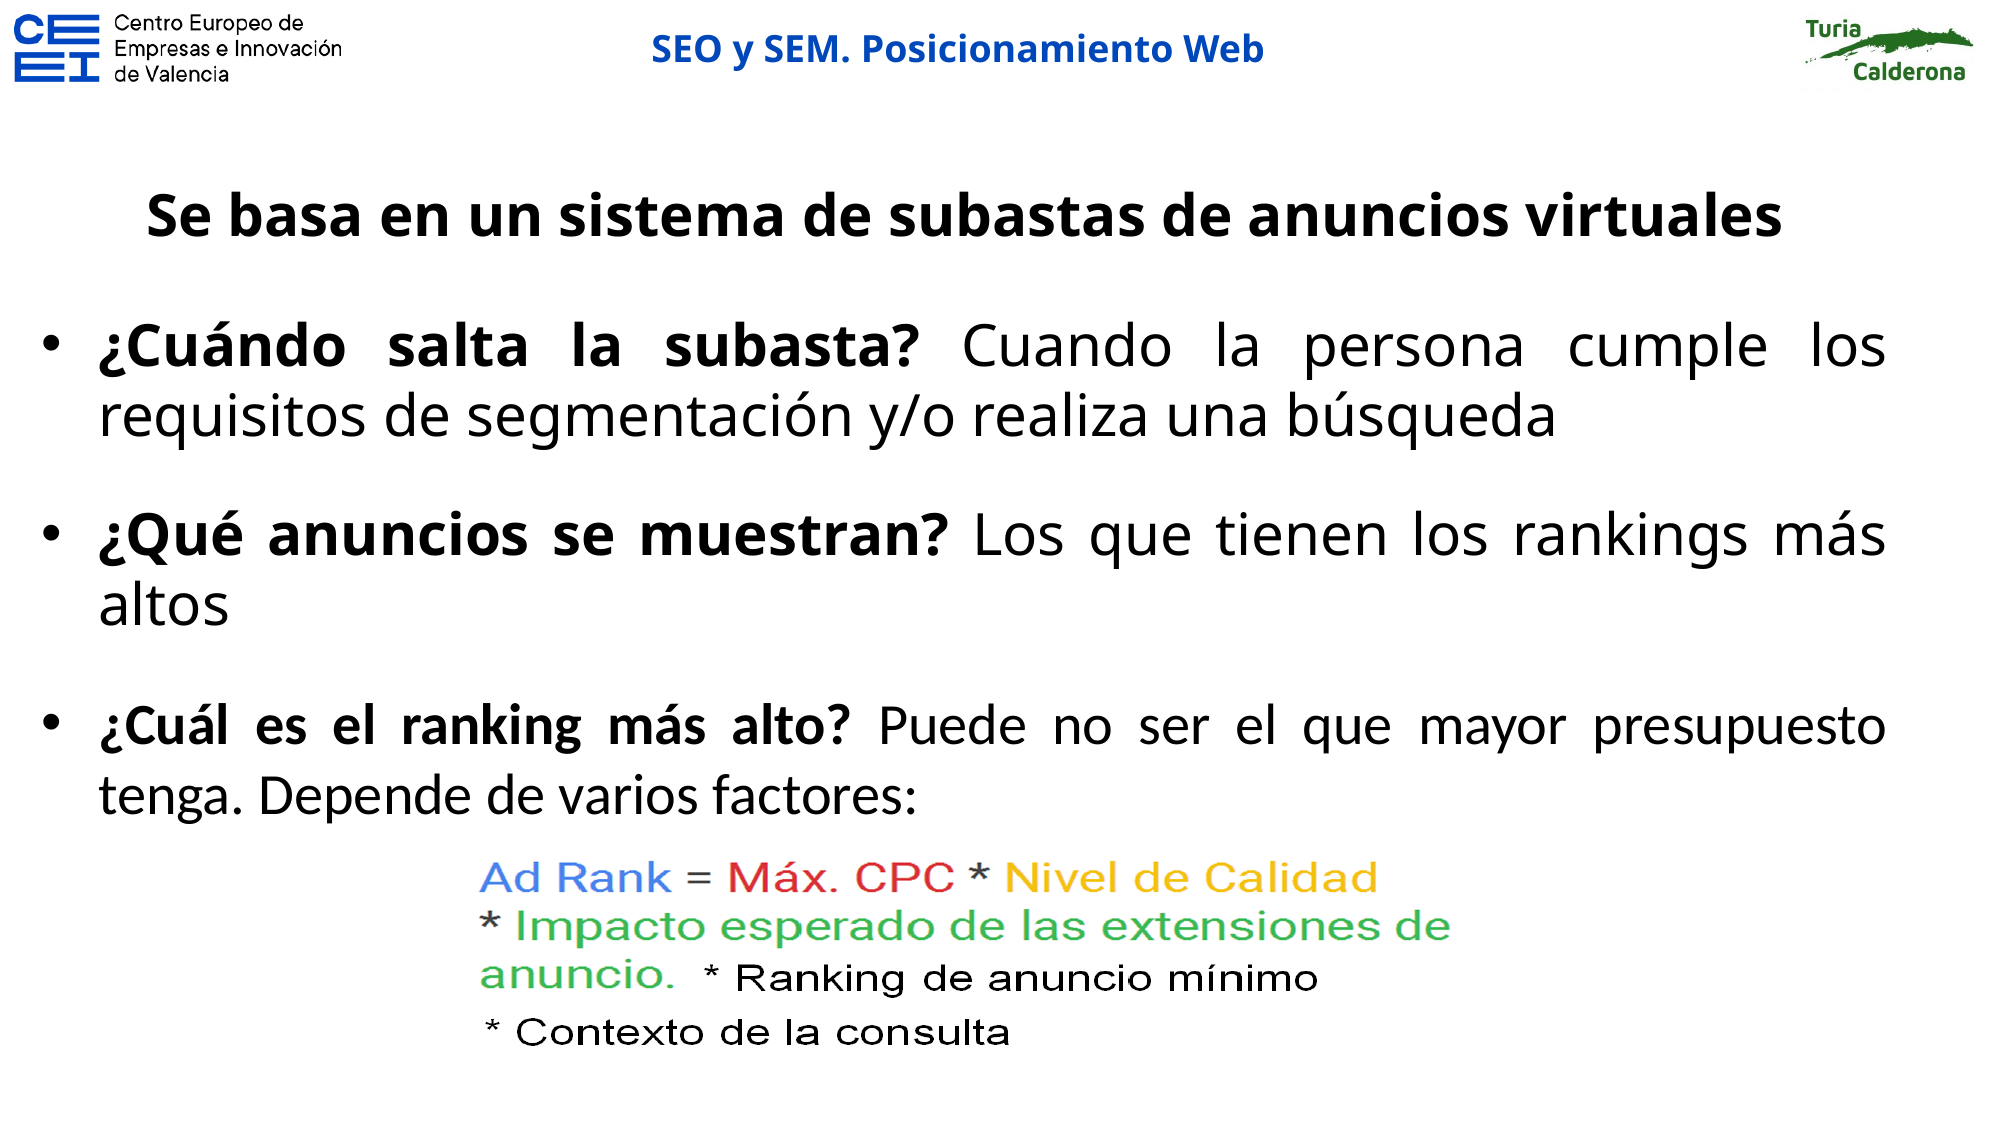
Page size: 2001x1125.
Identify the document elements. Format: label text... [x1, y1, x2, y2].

picture [0, 10, 354, 86]
picture [1801, 4, 1977, 92]
text_box Se basa en un sistema de subastas de anuncios virtuales ¿Cuándo salta la subasta? Cuando la persona cumple los requisitos de segmentación y/o realiza una búsqueda ¿Qué anuncios se muestran? Los que tienen los rankings más altos ¿Cuál es el ranking más alto? Puede no ser el que mayor presupuesto tenga. Depende de varios factores: [27, 170, 1903, 1068]
picture [471, 855, 1459, 1069]
